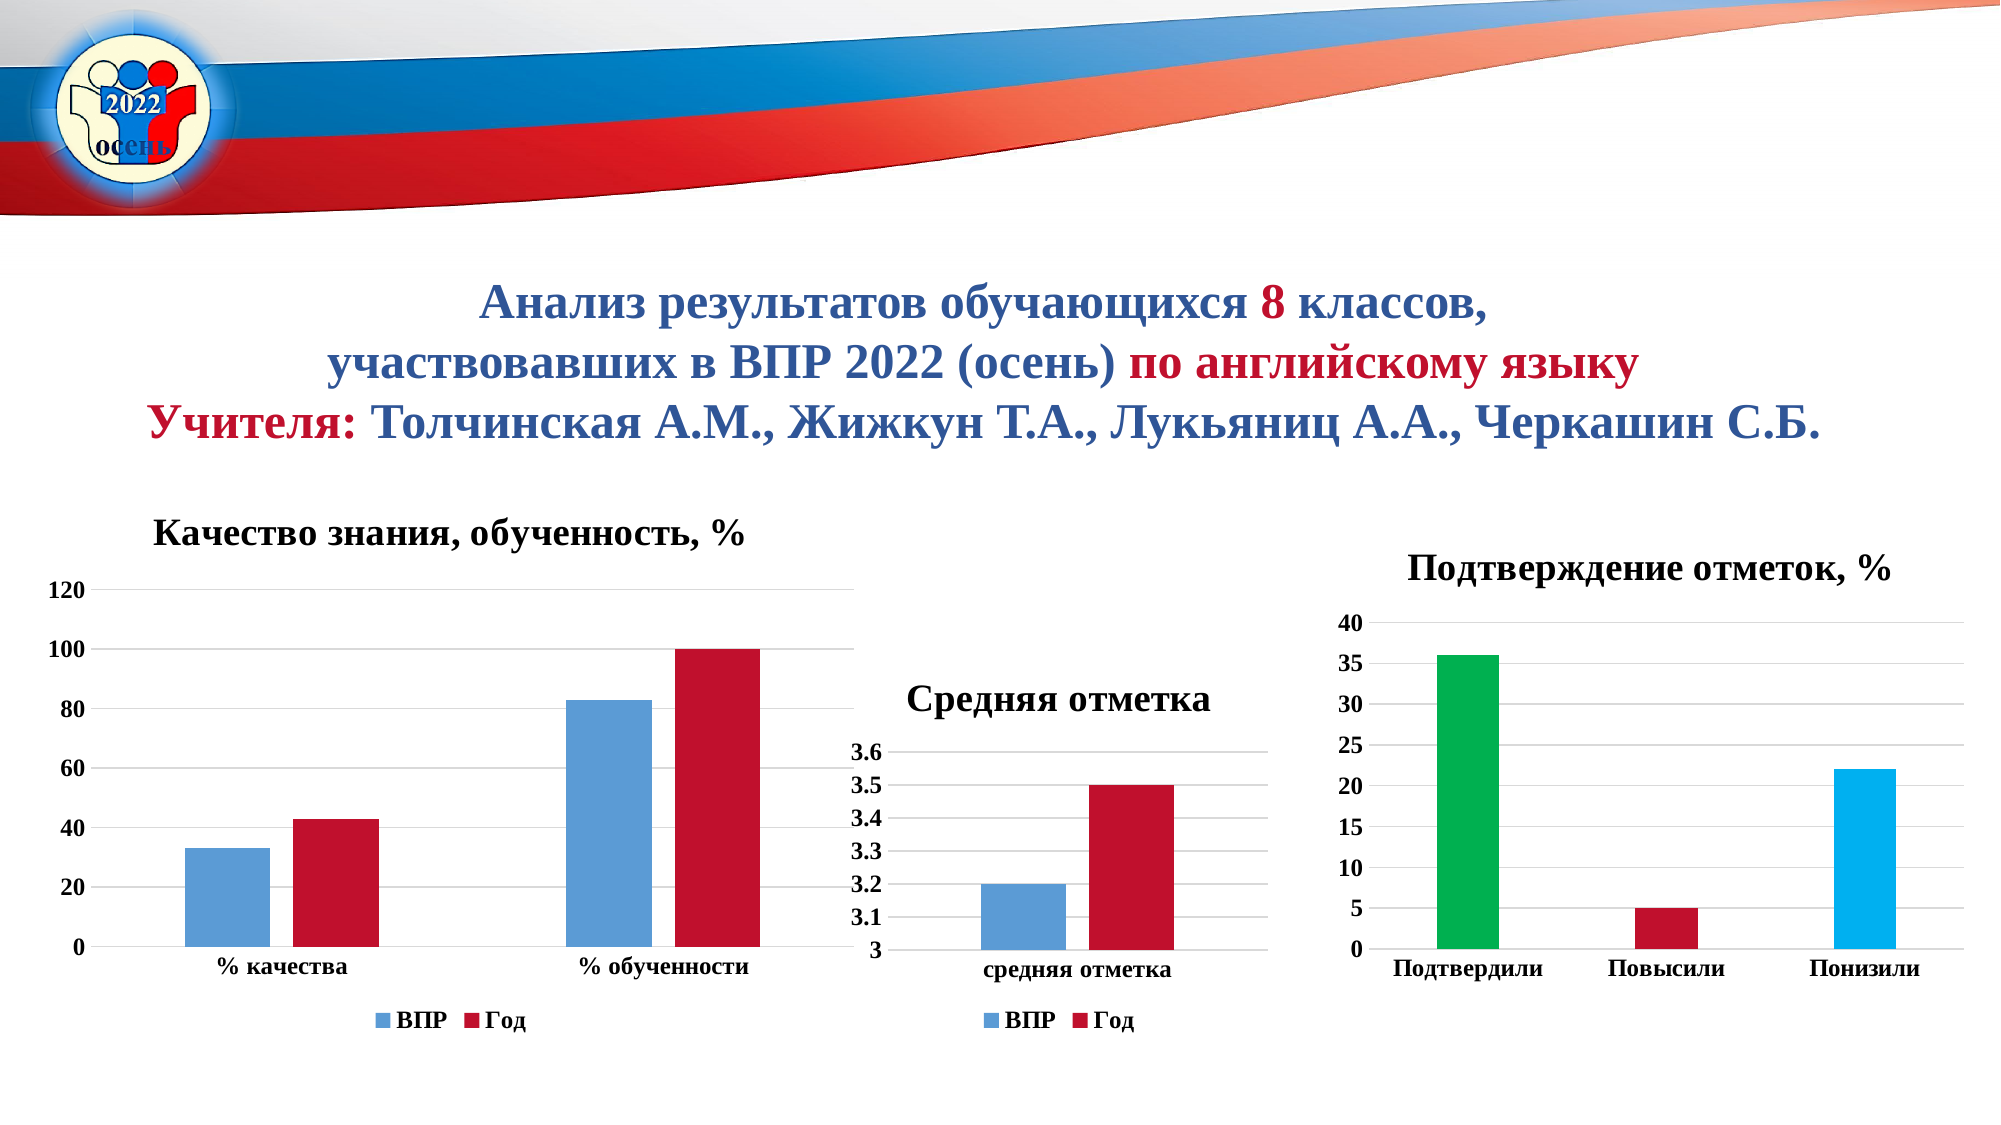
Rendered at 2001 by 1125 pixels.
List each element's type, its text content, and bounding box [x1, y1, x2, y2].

text_box Анализ результатов обучающихся 8 классов, участвовавших в ВПР 2022 (осень) по английскому языку Учителя: Толчинская А.М., Жижкун Т.А., Лукьяниц А.А., Черкашин С.Б. [31, 281, 1936, 457]
chart [30, 480, 1277, 1040]
chart [1325, 516, 1978, 991]
picture [0, 0, 2000, 281]
